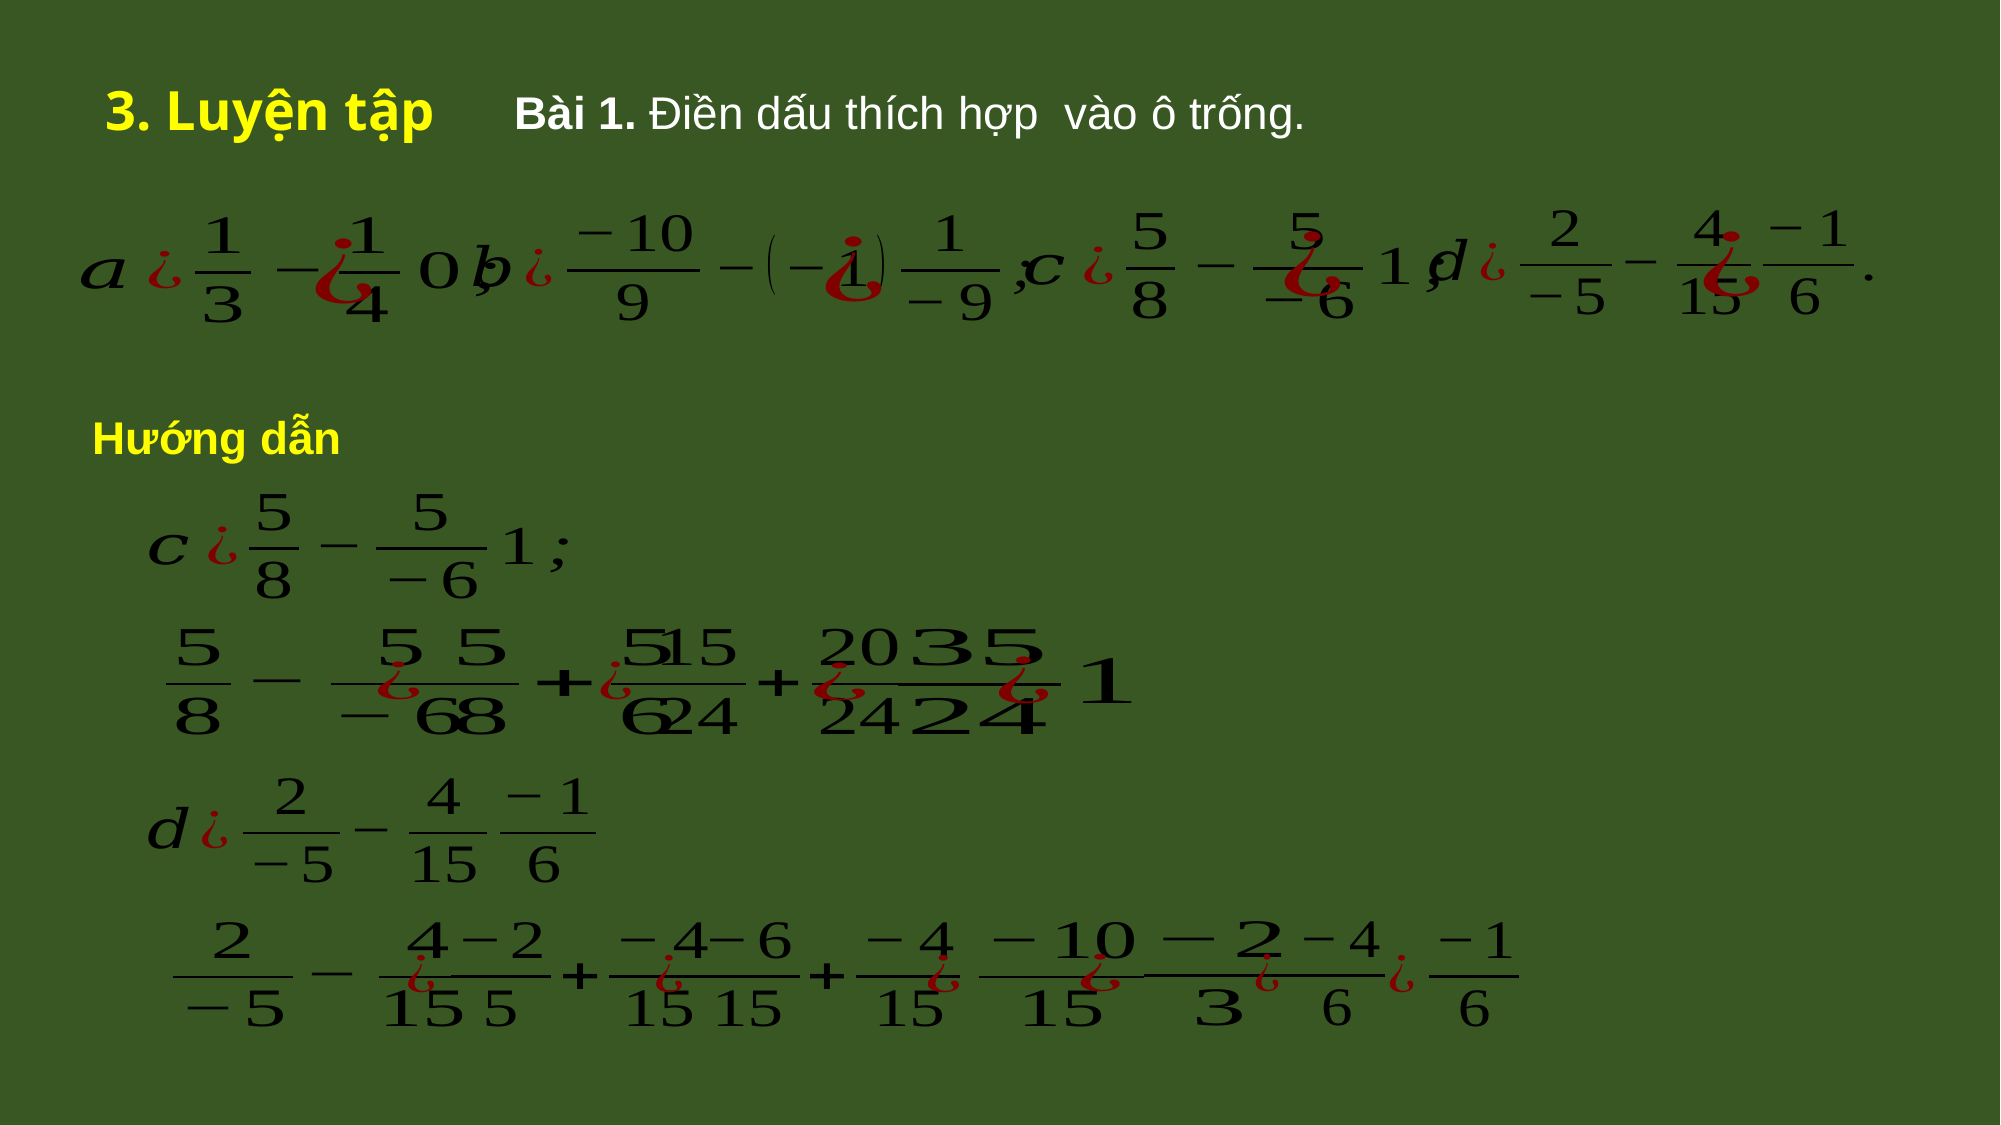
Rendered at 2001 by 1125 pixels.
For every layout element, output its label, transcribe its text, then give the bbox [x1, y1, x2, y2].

text_box Hướng dẫn [78, 373, 413, 472]
text_box 3. Luyện tập [90, 36, 661, 149]
